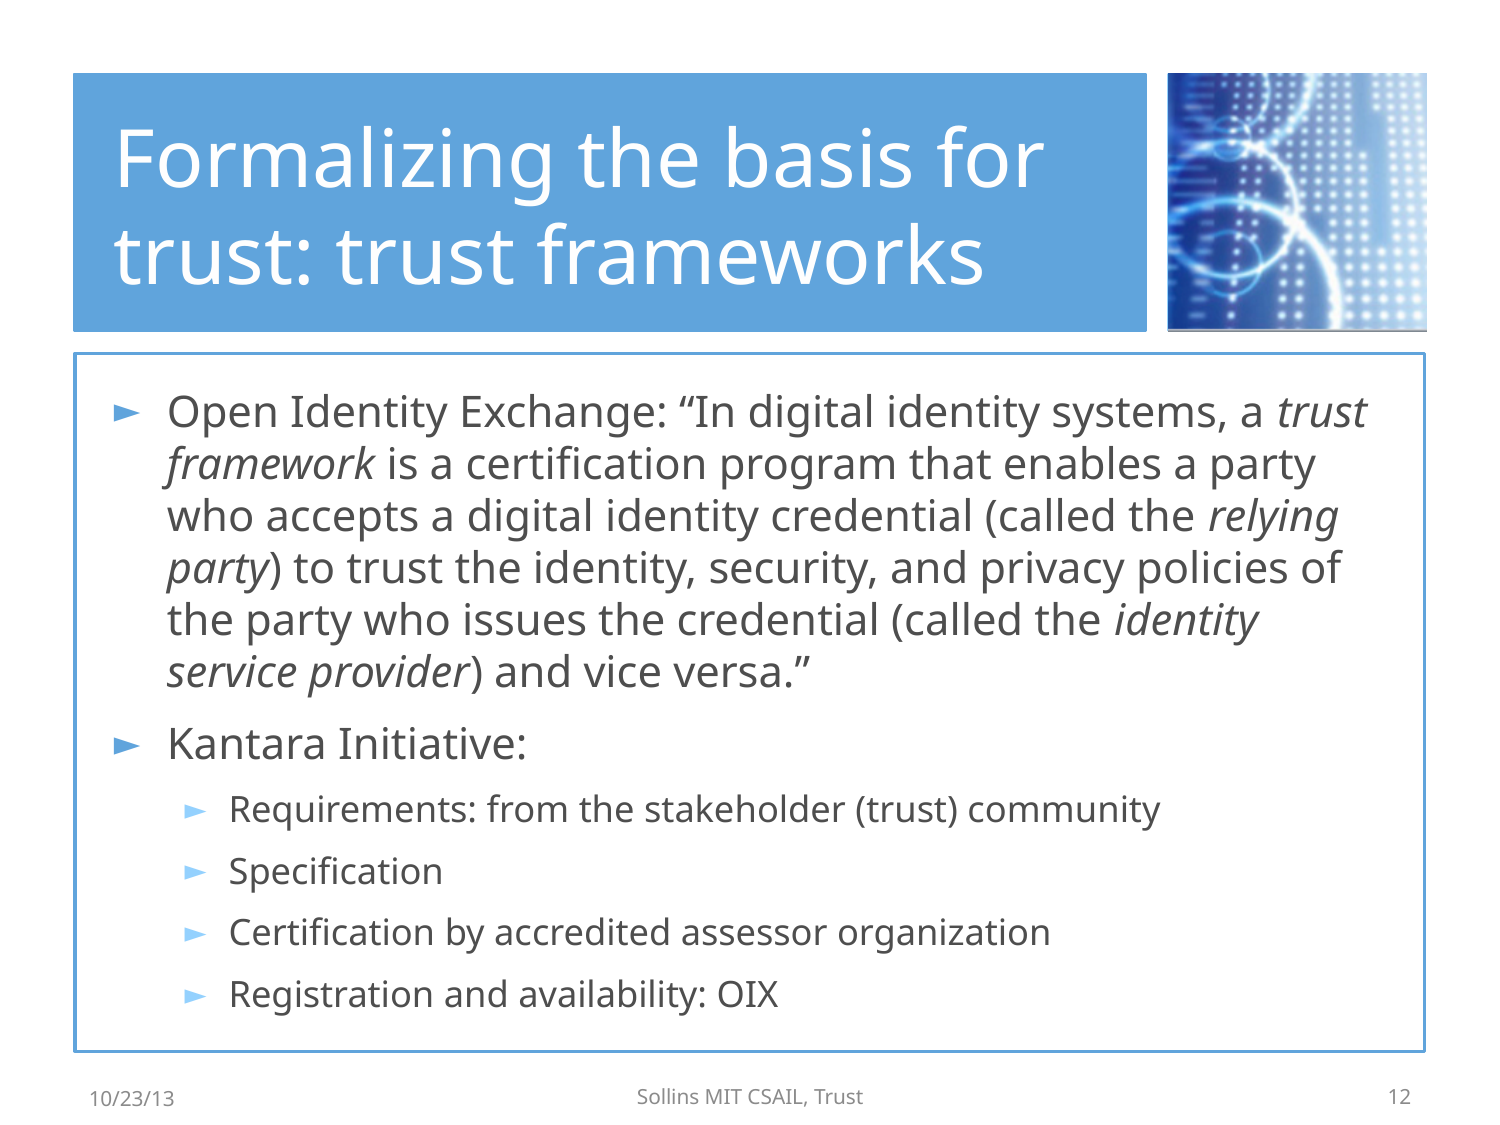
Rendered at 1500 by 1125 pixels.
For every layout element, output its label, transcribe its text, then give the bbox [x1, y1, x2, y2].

footer Sollins MIT CSAIL, Trust [425, 1071, 1074, 1125]
list Open Identity Exchange: “In digital identity systems, a trust framework is a certification program that enables a party who accepts a digital identity credential (called the relying party) to trust the identity, security, and privacy policies of the party who issues the credential (called the identity service provider) and vice versa.” Kantara Initiative: Requirements: from the stakeholder (trust) community Specification Certification by accredited assessor organization Registration and availability: OIX [95, 374, 1405, 1030]
title Formalizing the basis for trust: trust frameworks [96, 96, 1124, 309]
slide_number 12 [1074, 1071, 1427, 1125]
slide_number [73, 1071, 425, 1125]
picture [1168, 73, 1427, 332]
